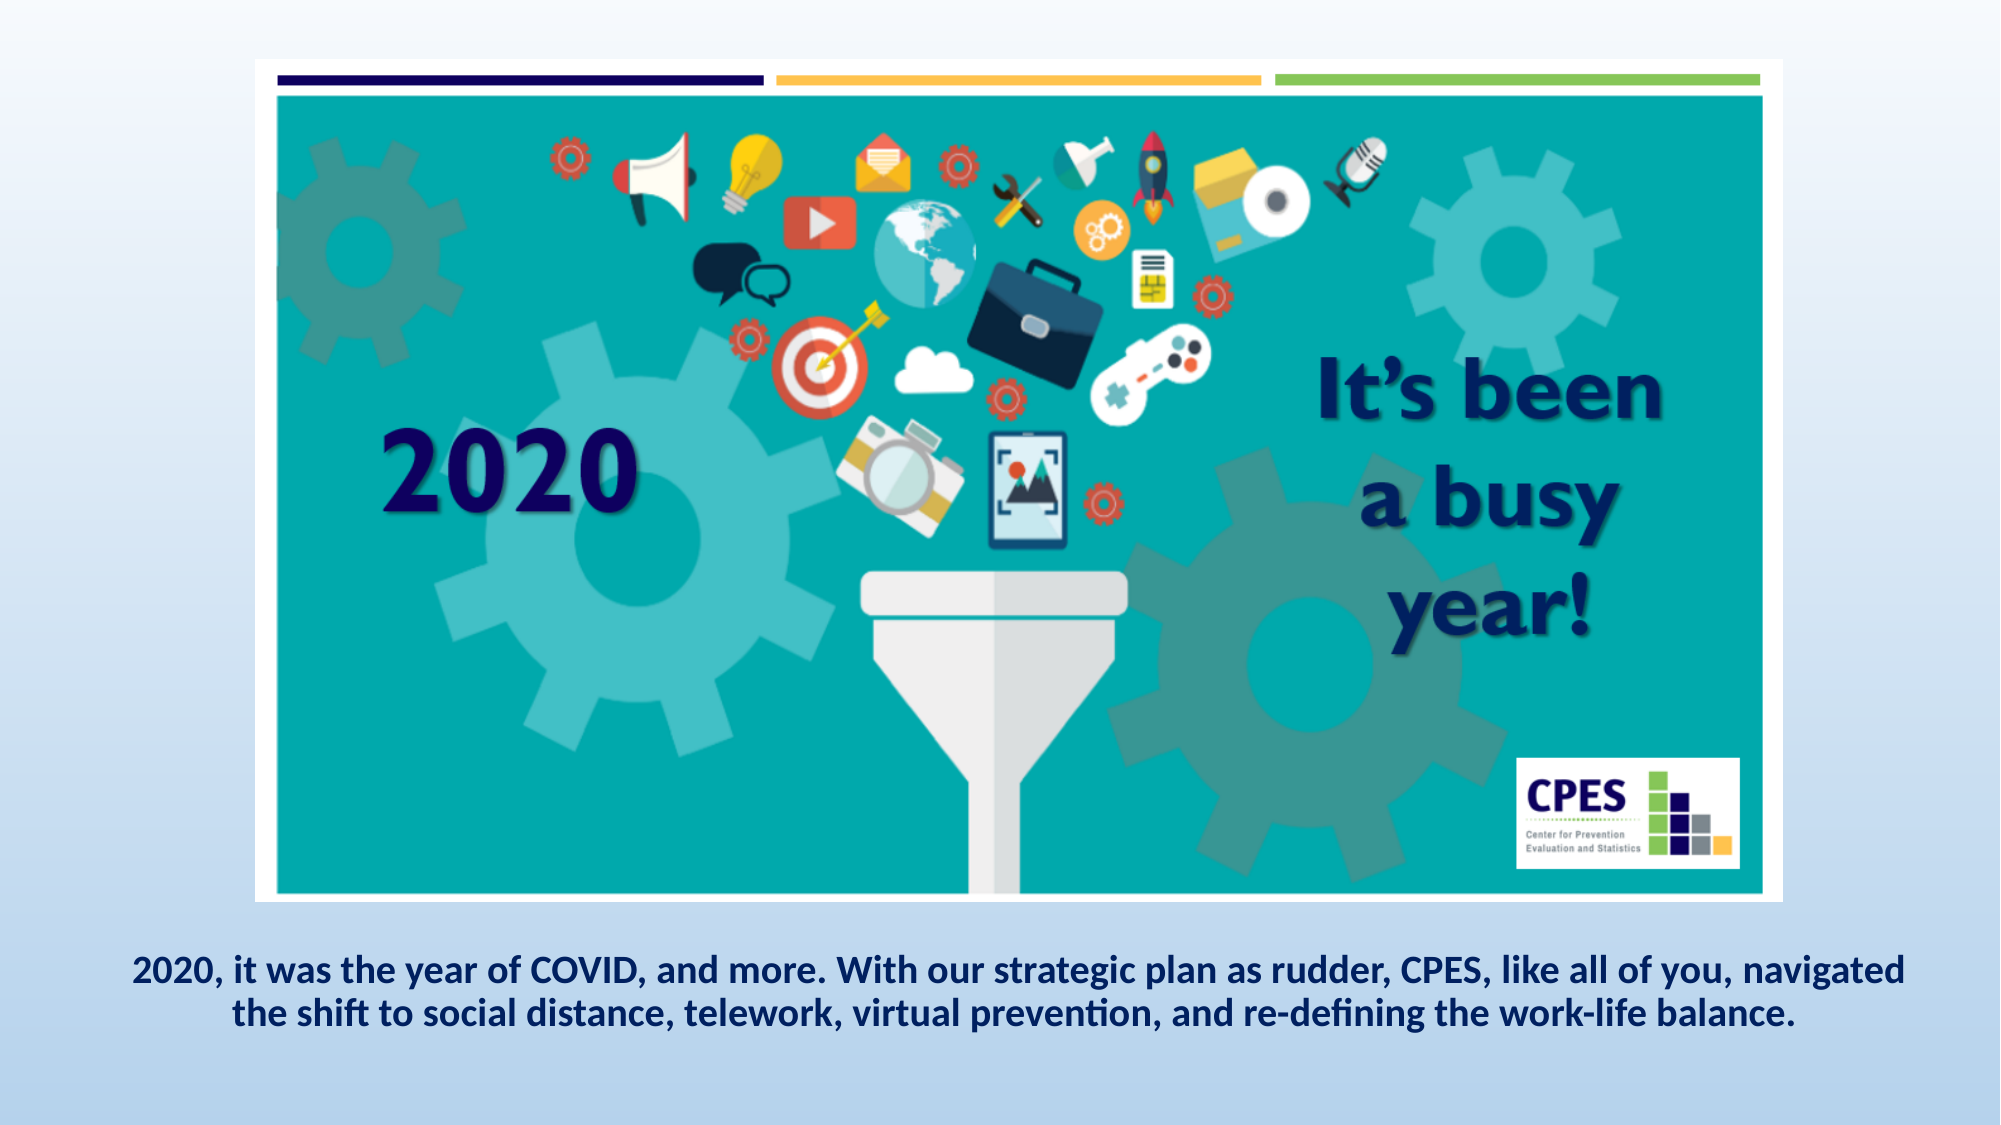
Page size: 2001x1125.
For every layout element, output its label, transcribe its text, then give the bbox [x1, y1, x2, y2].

picture [255, 59, 1783, 902]
list 2020, it was the year of COVID, and more. With our strategic plan as rudder, CPES, like all of you, navigated the shift to social distance, telework, virtual prevention, and re-defining the work-life balance. [103, 940, 1935, 1083]
